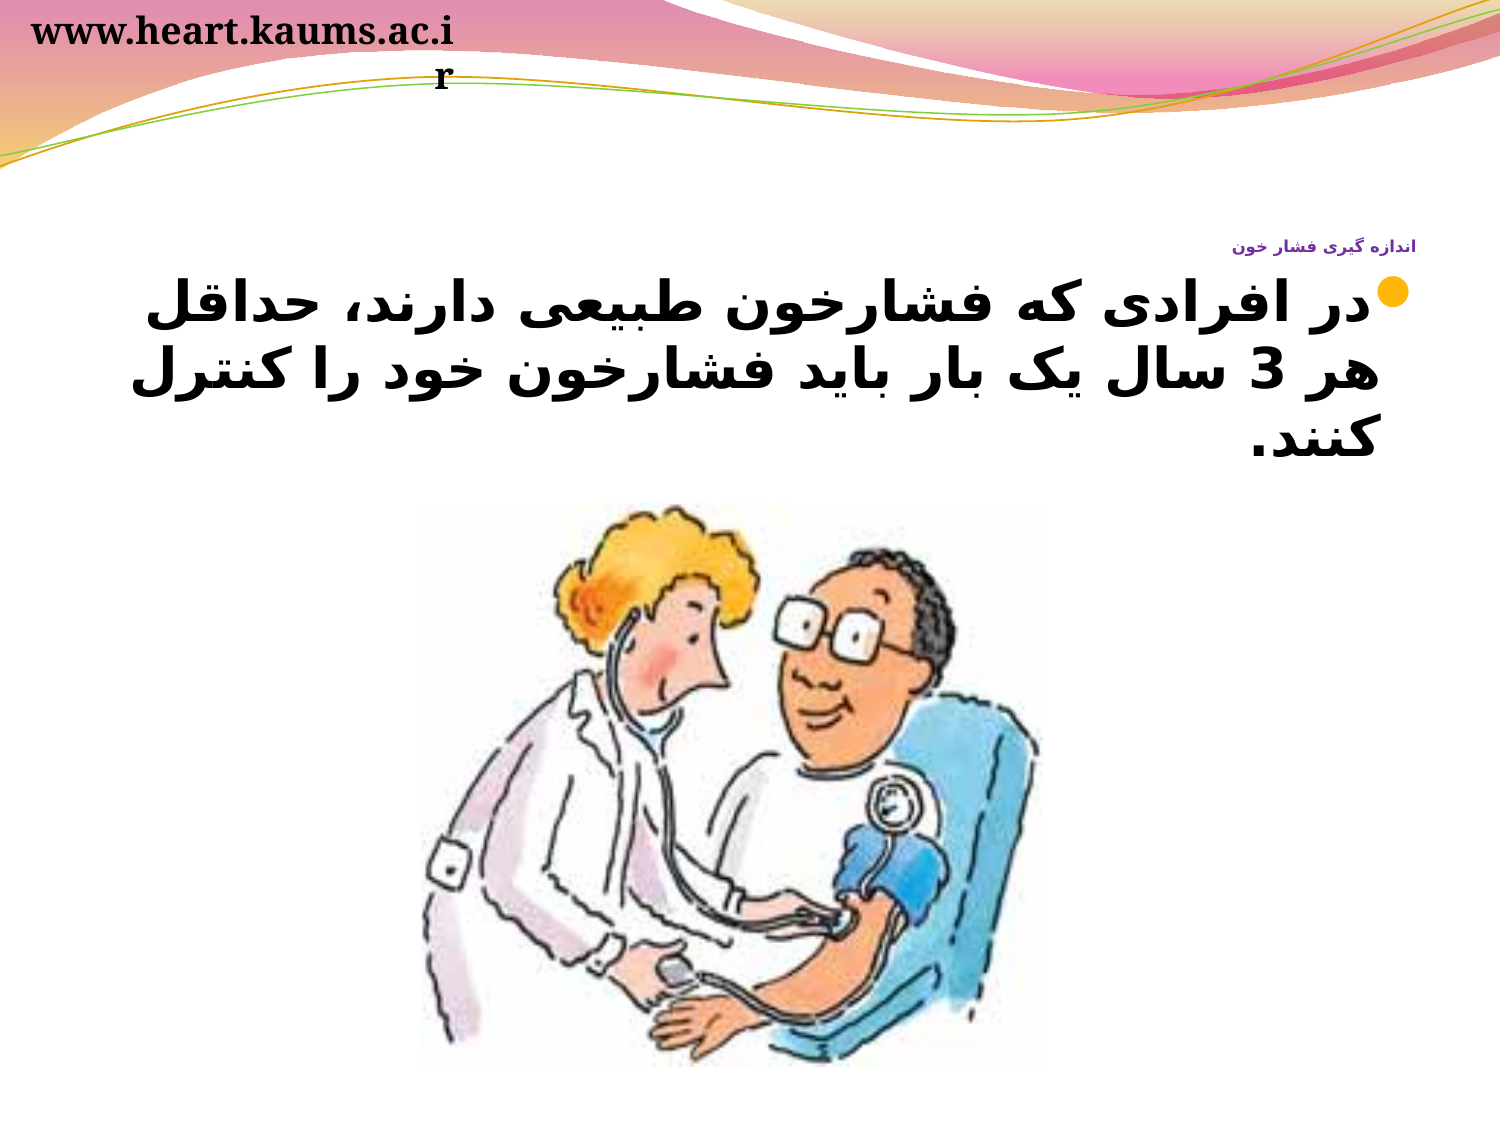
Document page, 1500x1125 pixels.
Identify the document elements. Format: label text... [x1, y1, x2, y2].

text_box www.heart.kaums.ac.ir [0, 0, 469, 105]
title اندازه گیری فشار خون [75, 140, 1425, 257]
list در افرادی که فشارخون طبیعی دارند، حداقل هر 3 سال یک بار باید فشارخون خود را کنترل کنند. [75, 257, 1442, 1038]
picture [421, 503, 1044, 1067]
